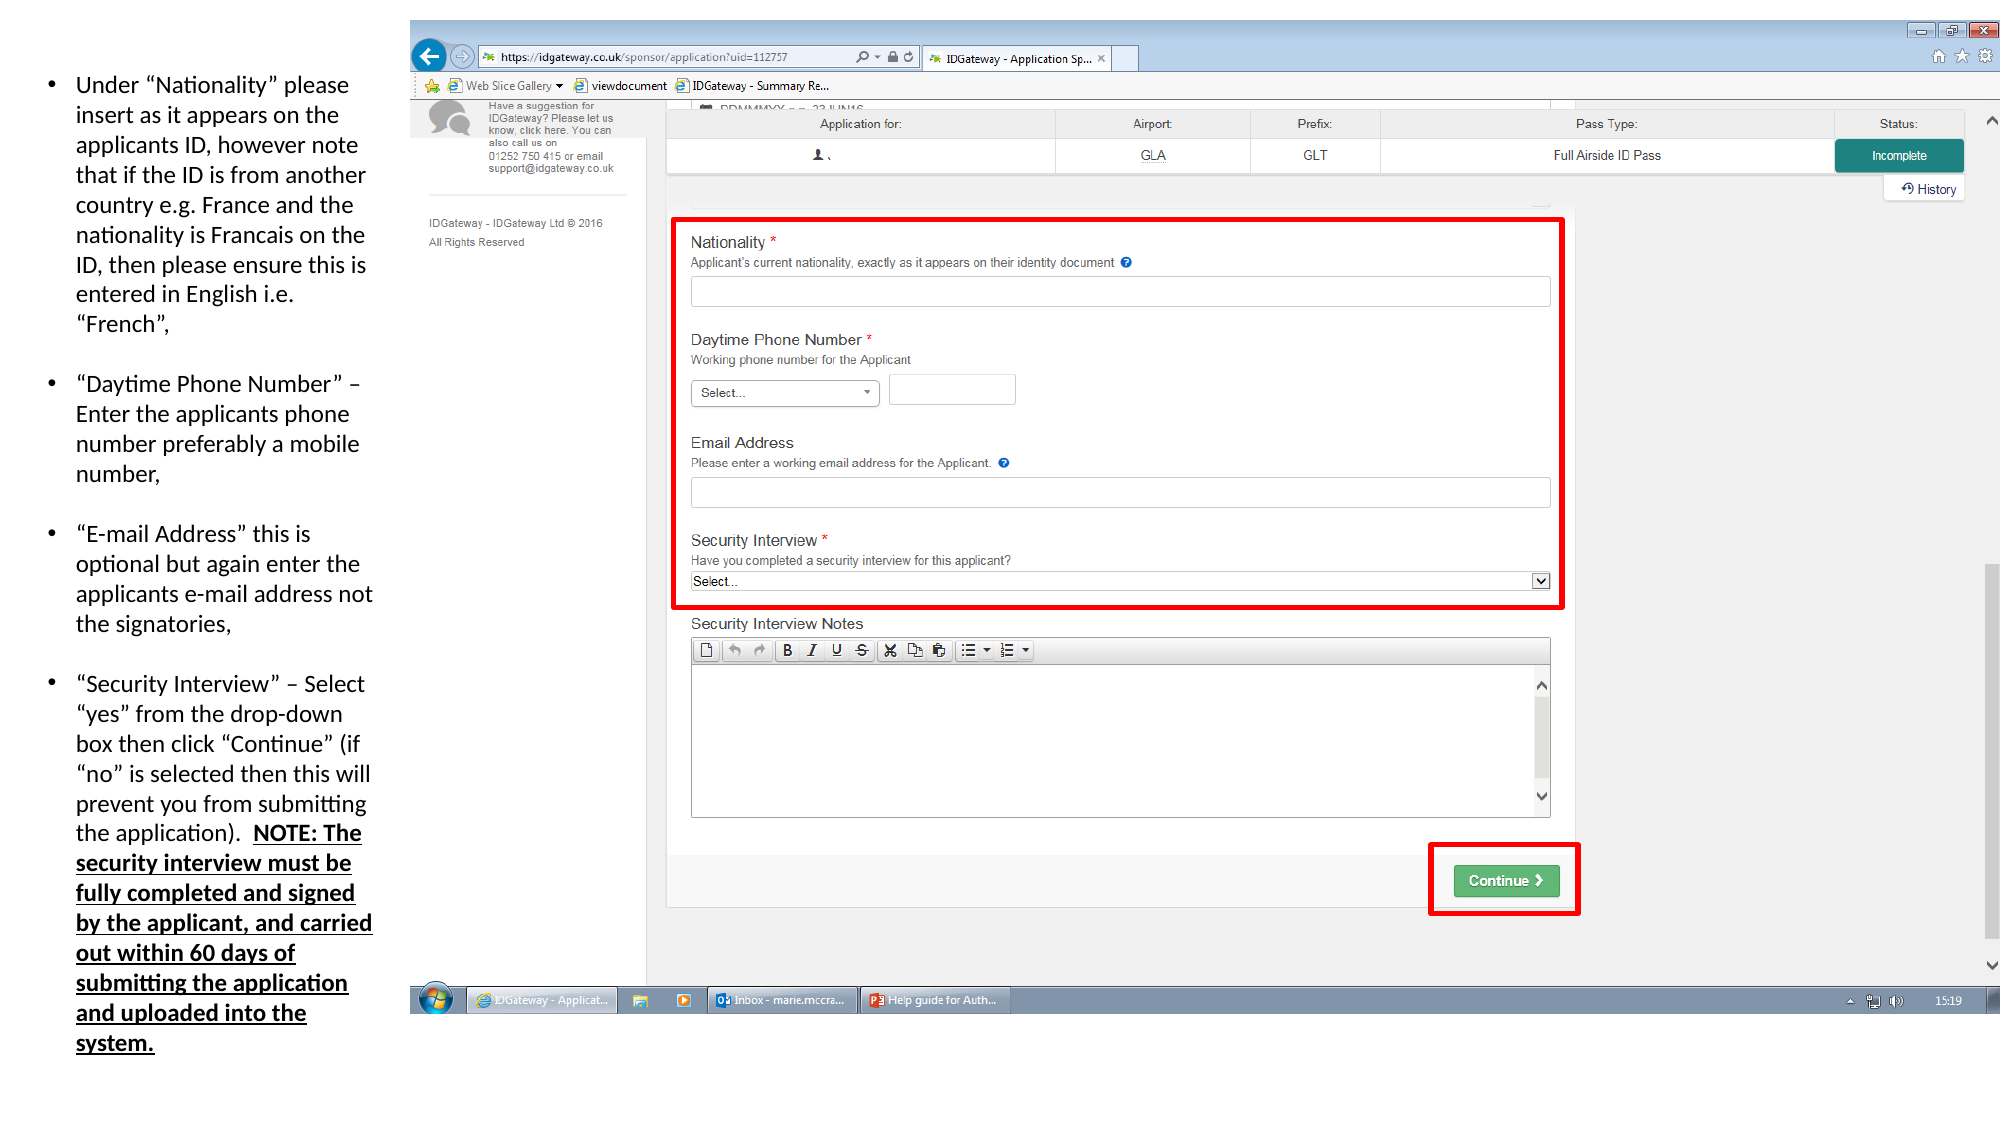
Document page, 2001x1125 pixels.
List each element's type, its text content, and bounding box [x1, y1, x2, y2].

picture [410, 20, 2000, 1014]
text_box Under “Nationality” please insert as it appears on the applicants ID, however note that if the ID is from another country e.g. France and the nationality is Francais on the ID, then please ensure this is entered in English i.e. “French”, “Daytime Phone Number” – Enter the applicants phone number preferably a mobile number, “E-mail Address” this is optional but again enter the applicants e-mail address not the signatories, “Security Interview” – Select “yes” from the drop-down box then click “Continue” (if “no” is selected then this will prevent you from submitting the application). NOTE: The security interview must be fully completed and signed by the applicant, and carried out within 60 days of submitting the application and uploaded into the system. [32, 61, 397, 1064]
